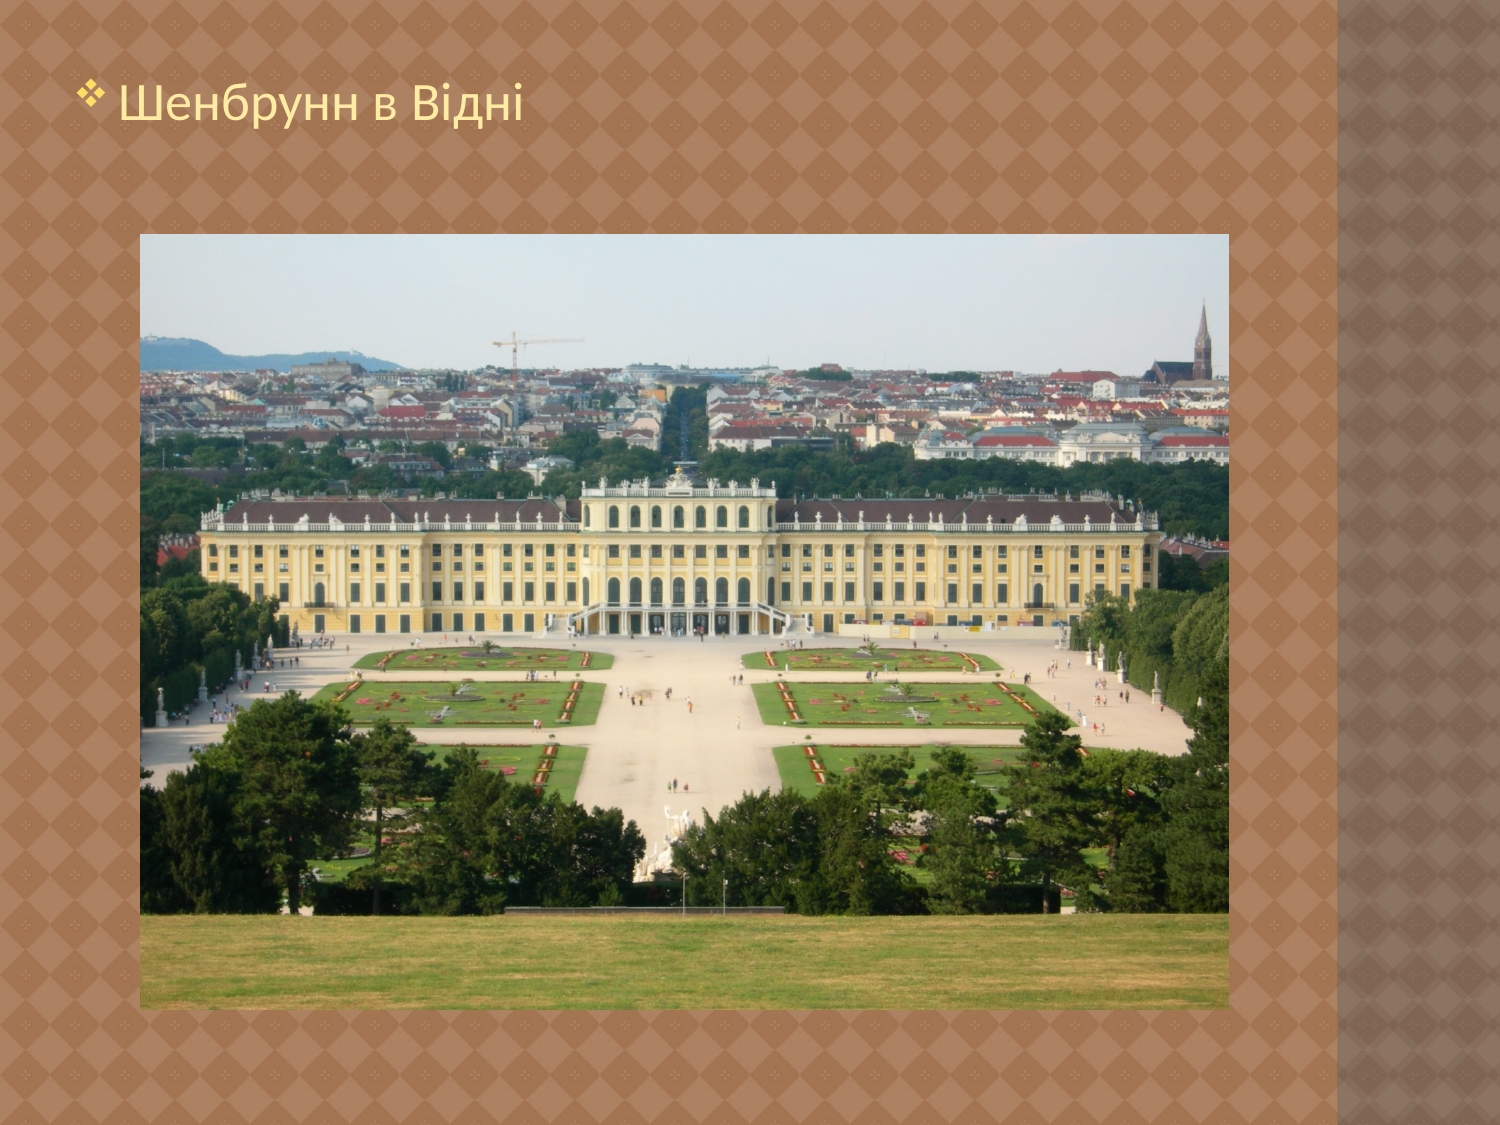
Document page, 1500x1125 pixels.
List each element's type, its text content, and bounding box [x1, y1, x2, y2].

picture [140, 233, 1229, 1010]
list Шенбрунн в Відні [58, 58, 1263, 1059]
